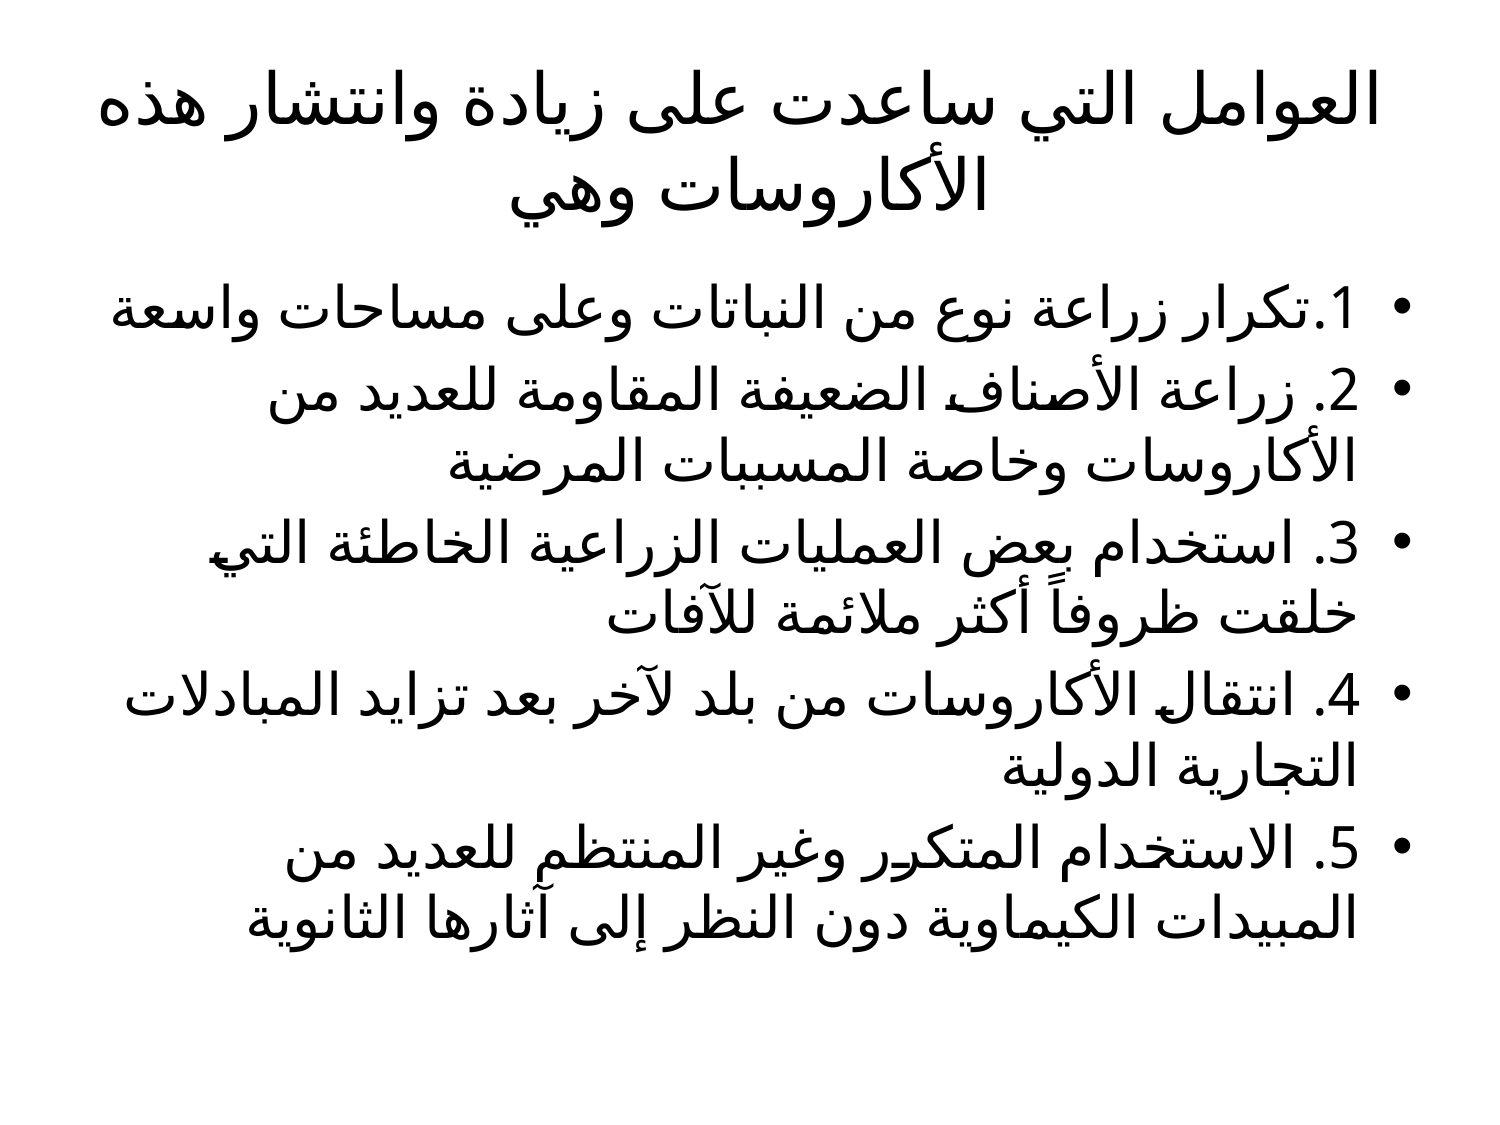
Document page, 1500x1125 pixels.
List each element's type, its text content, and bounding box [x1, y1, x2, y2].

list 1. تكرار زراعة نوع من النباتات وعلى مساحات واسعة 2. زراعة الأصناف الضعيفة المقاومة للعديد من الأكاروسات وخاصة المسببات المرضية 3. استخدام بعض العمليات الزراعية الخاطئة التي خلقت ظروفاً أكثر ملائمة للآفات 4. انتقال الأكاروسات من بلد لآخر بعد تزايد المبادلات التجارية الدولية 5. الاستخدام المتكرر وغير المنتظم للعديد من المبيدات الكيماوية دون النظر إلى آثارها الثانوية [75, 262, 1425, 1005]
title العوامل التي ساعدت على زيادة وانتشار هذه الأكاروسات وهي [75, 45, 1425, 233]
